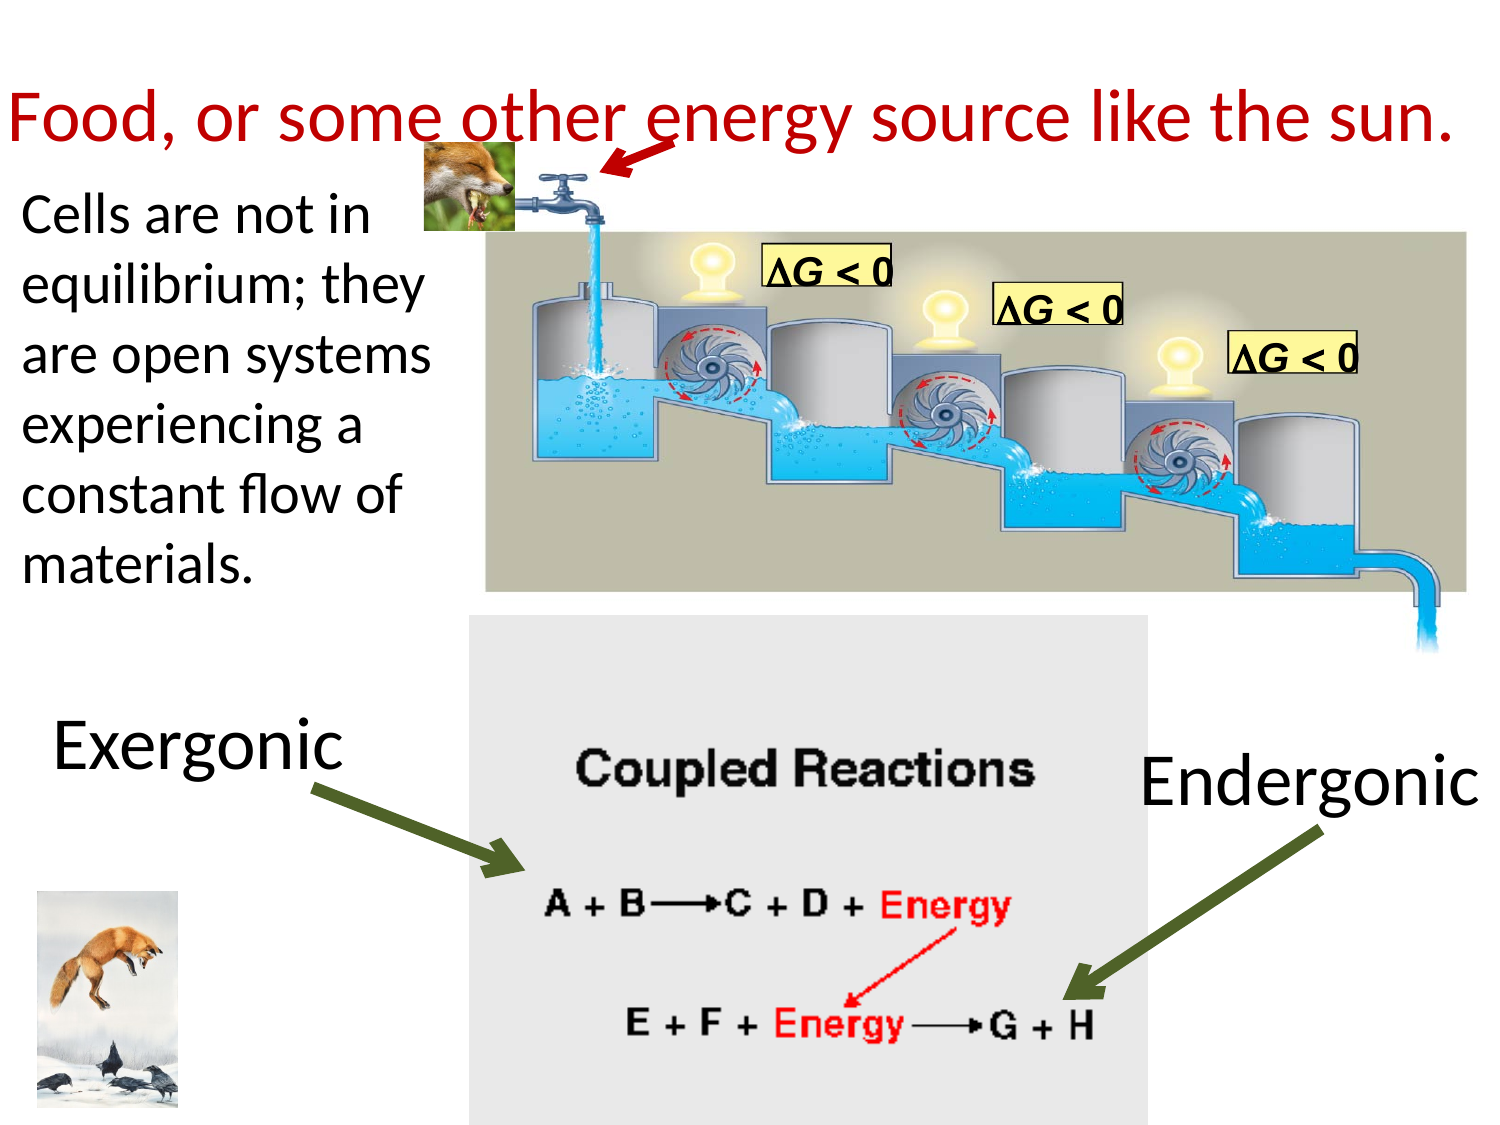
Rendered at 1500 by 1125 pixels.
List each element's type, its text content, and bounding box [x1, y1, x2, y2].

text_box Cells are not in equilibrium; they are open systems experiencing a constant flow of materials. [7, 167, 473, 661]
text_box Exergonic [37, 687, 396, 793]
text_box Endergonic [1154, 722, 1500, 828]
picture [423, 142, 515, 231]
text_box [599, 142, 674, 173]
picture [37, 891, 178, 1109]
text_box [1062, 828, 1322, 1001]
picture [468, 615, 1149, 1125]
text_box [312, 787, 526, 871]
text_box Food, or some other energy source like the sun. [0, 59, 1494, 165]
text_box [478, 167, 1473, 659]
